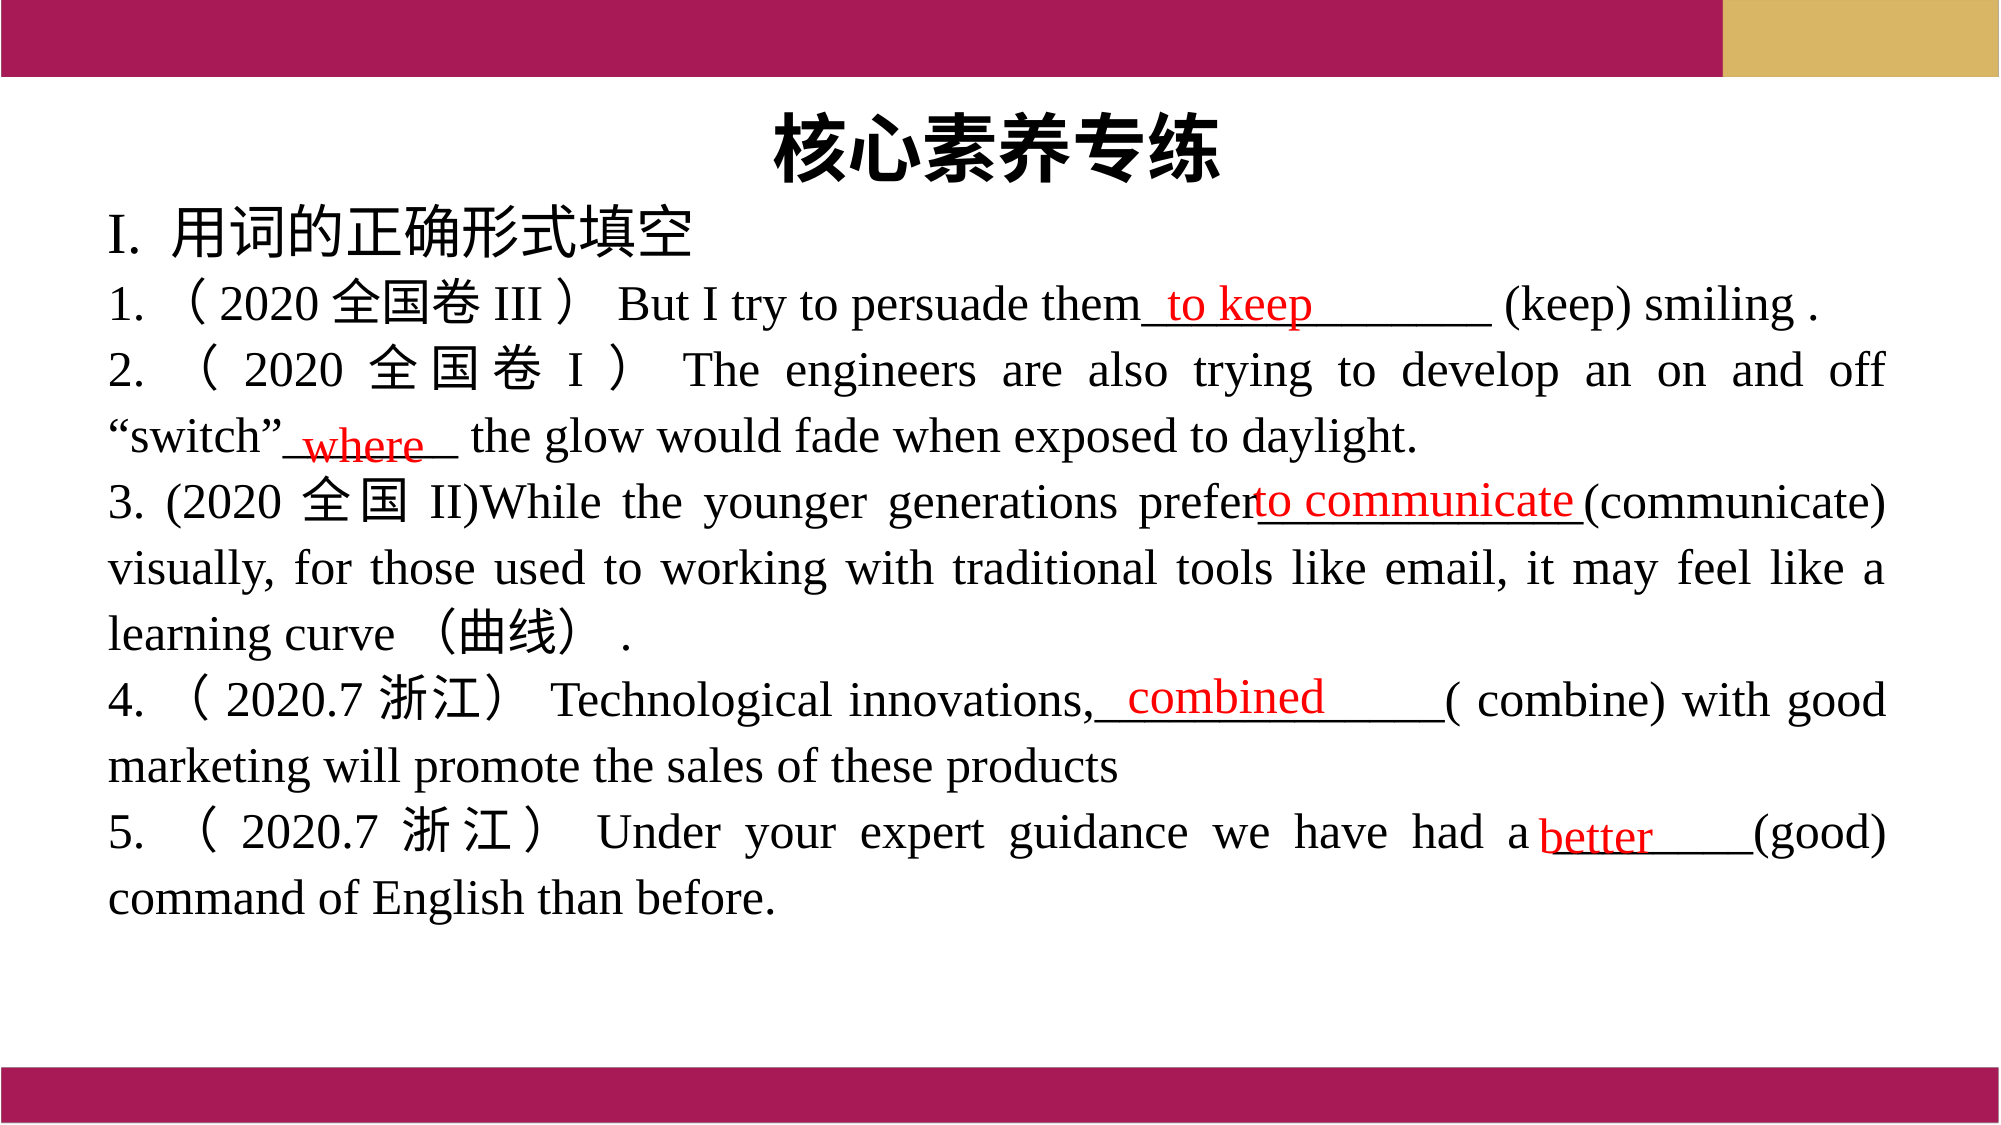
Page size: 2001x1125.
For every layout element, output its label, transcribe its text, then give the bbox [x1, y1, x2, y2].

text_box better [1524, 796, 1669, 871]
text_box I. 用词的正确形式填空 1.（2020全国卷III）But I try to persuade them______________ (keep) smiling . 2.（2020全国卷I）The engineers are also trying to develop an on and off “switch”_______ the glow would fade when exposed to daylight. 3. (2020全国II)While the younger generations prefer_____________(communicate) visually, for those used to working with traditional tools like email, it may feel like a learning curve（曲线）. 4.（2020.7浙江）Technological innovations,______________( combine) with good marketing will promote the sales of these products 5.（2020.7浙江）Under your expert guidance we have had a ________(good) command of English than before. [93, 173, 1902, 932]
text_box to communicate [1238, 459, 1590, 535]
text_box combined [1113, 655, 1341, 731]
picture [0, 0, 2000, 78]
text_box to keep [1152, 262, 1329, 338]
text_box where [287, 404, 484, 480]
text_box 核心素养专练 [757, 93, 1238, 279]
picture [0, 1066, 2000, 1125]
